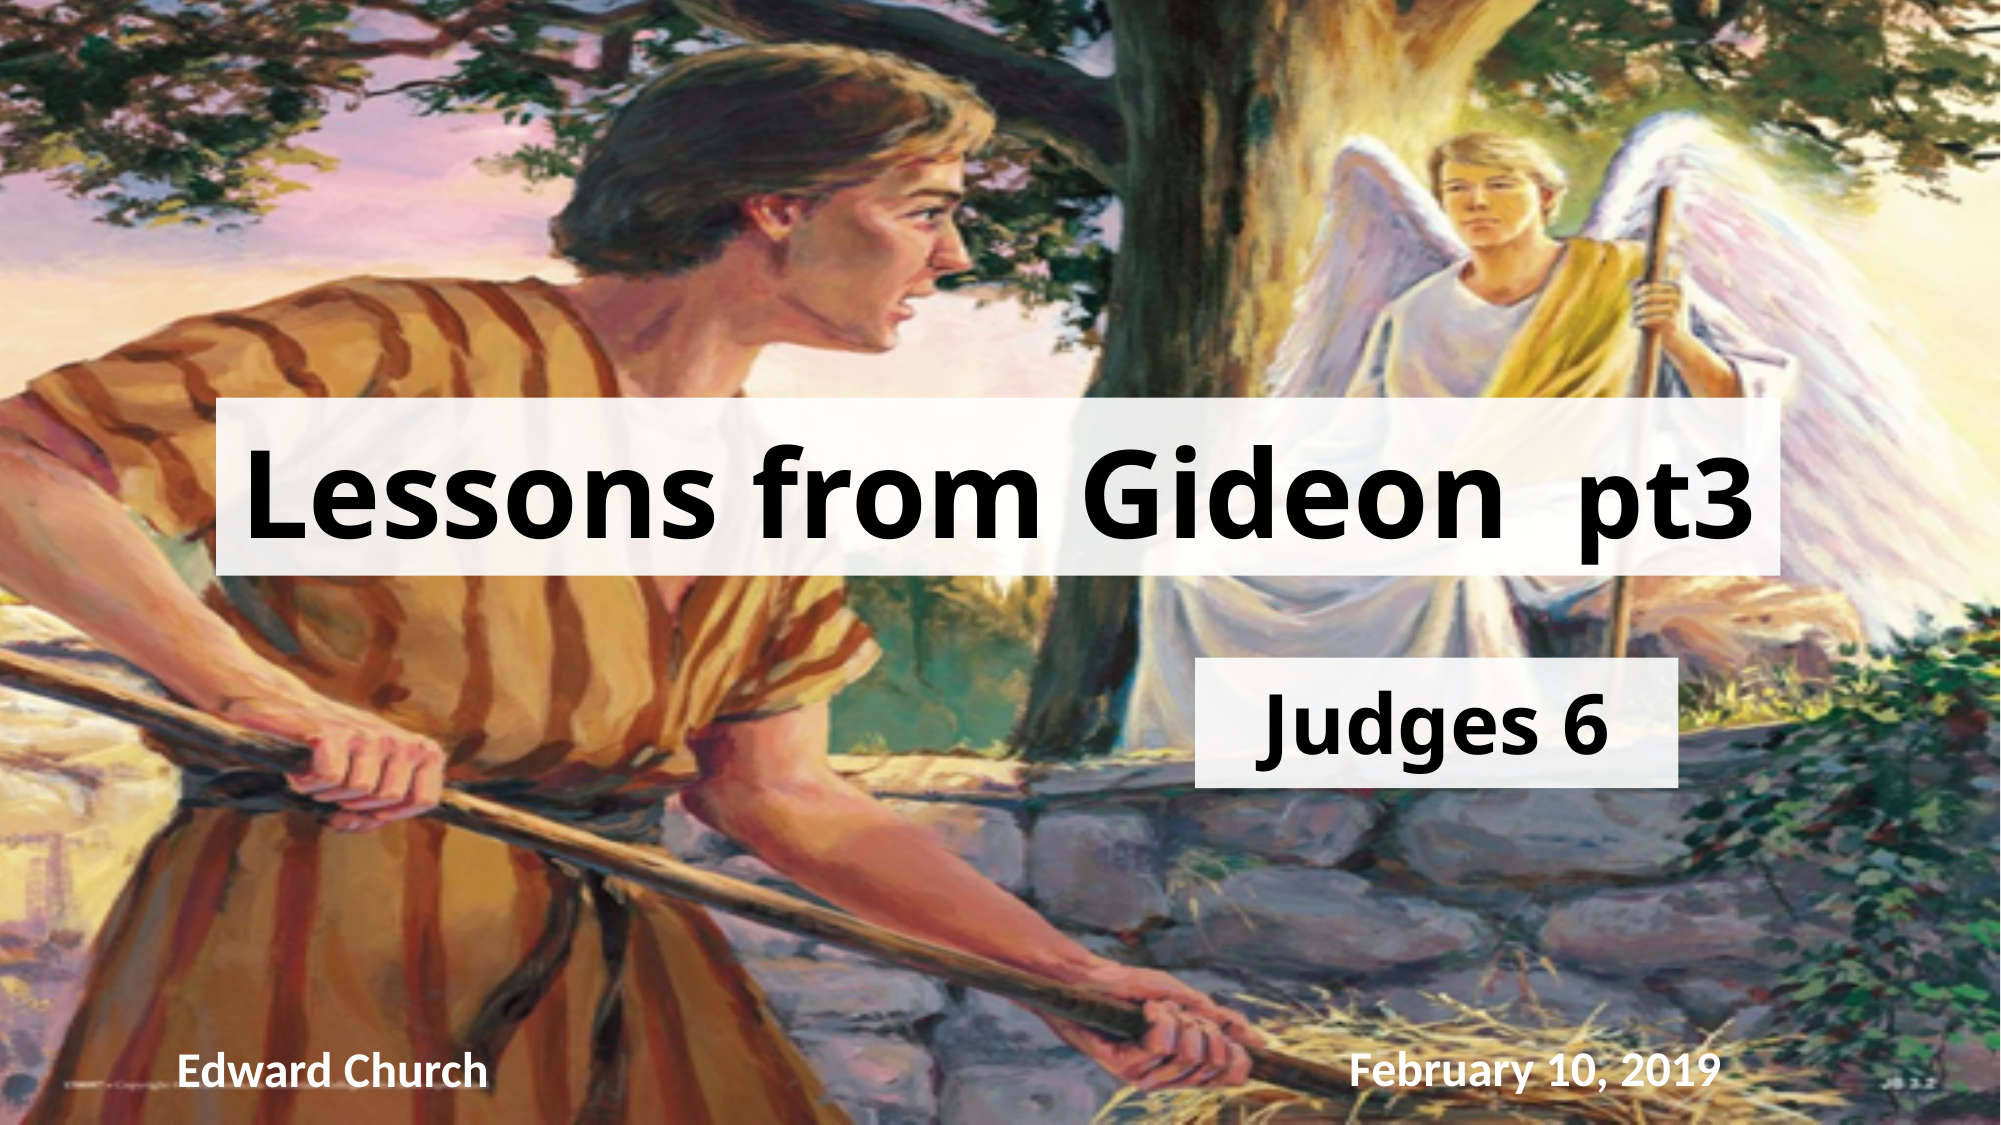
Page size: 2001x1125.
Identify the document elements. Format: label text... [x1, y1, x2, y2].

text_box February 10, 2019 [1334, 1028, 1818, 1104]
subtitle Judges 6 [1195, 657, 1679, 789]
text_box Edward Church [161, 1030, 524, 1106]
picture [0, 0, 2001, 1125]
title Lessons from Gideon pt3 [216, 397, 1781, 576]
